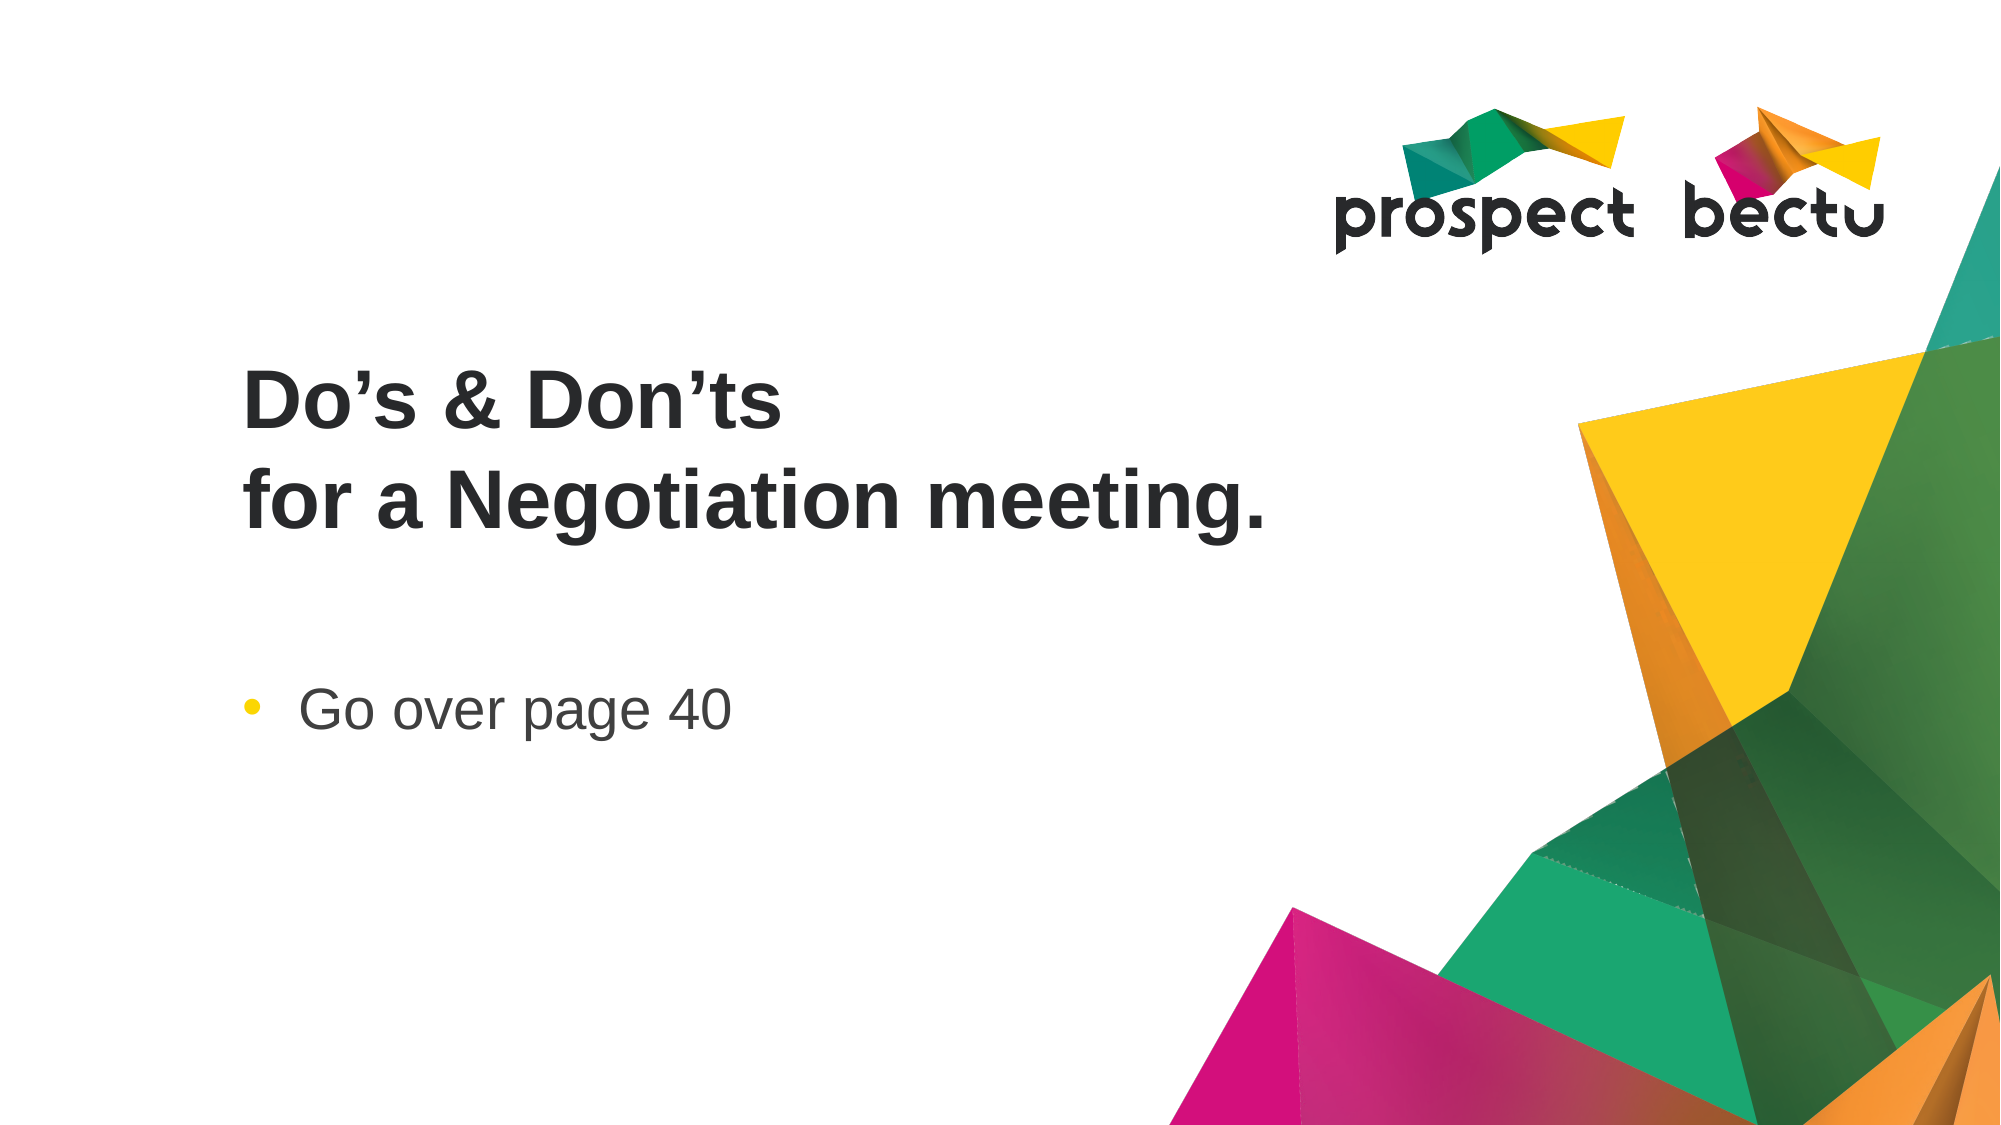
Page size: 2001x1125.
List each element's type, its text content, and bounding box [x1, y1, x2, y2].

title Do’s & Don’ts for a Negotiation meeting. [242, 146, 1516, 546]
list Go over page 40 [242, 580, 1516, 980]
picture [1169, 0, 2000, 1125]
